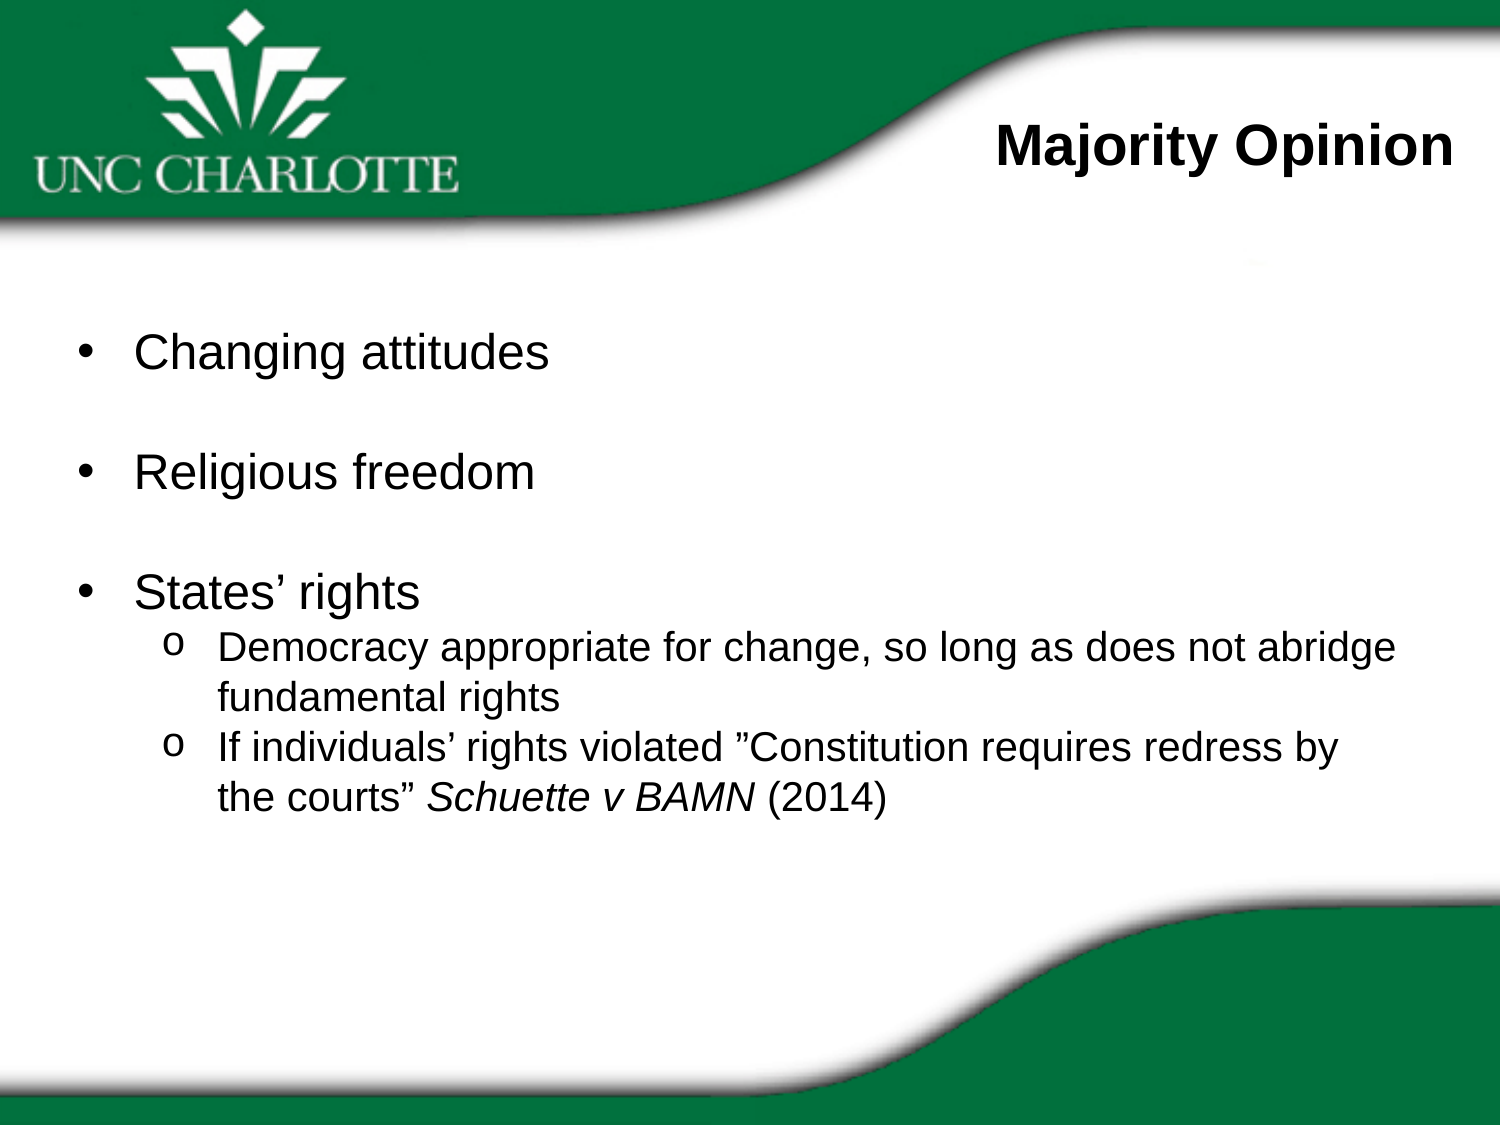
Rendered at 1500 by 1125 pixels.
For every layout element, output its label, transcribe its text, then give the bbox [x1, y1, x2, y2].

text_box Changing attitudes Religious freedom States’ rights Democracy appropriate for change, so long as does not abridge fundamental rights If individuals’ rights violated ”Constitution requires redress by the courts” Schuette v BAMN (2014) [62, 312, 1413, 880]
text_box Majority Opinion [975, 99, 1475, 185]
picture [0, 0, 1500, 1125]
